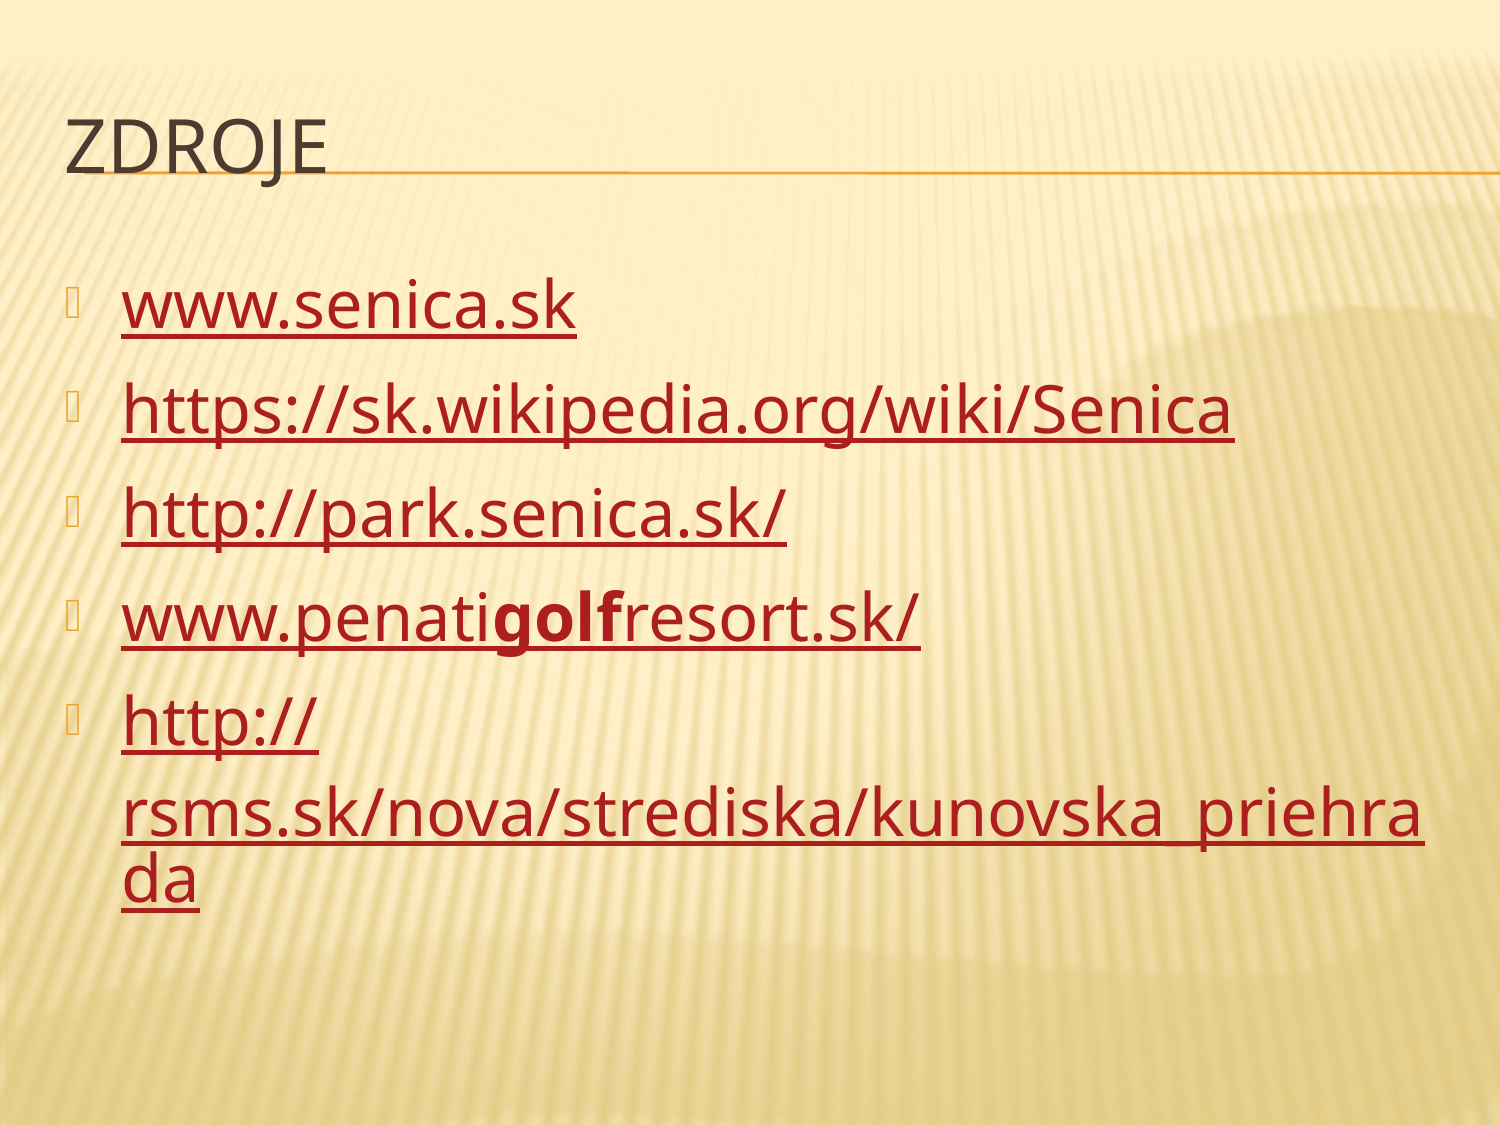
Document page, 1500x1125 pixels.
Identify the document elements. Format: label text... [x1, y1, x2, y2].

title ZDROJE [50, 75, 1475, 213]
list www.senica.sk https://sk.wikipedia.org/wiki/Senica http://park.senica.sk/ www.penatigolfresort.sk/ http://rsms.sk/nova/strediska/kunovska_priehrada [50, 254, 1475, 998]
